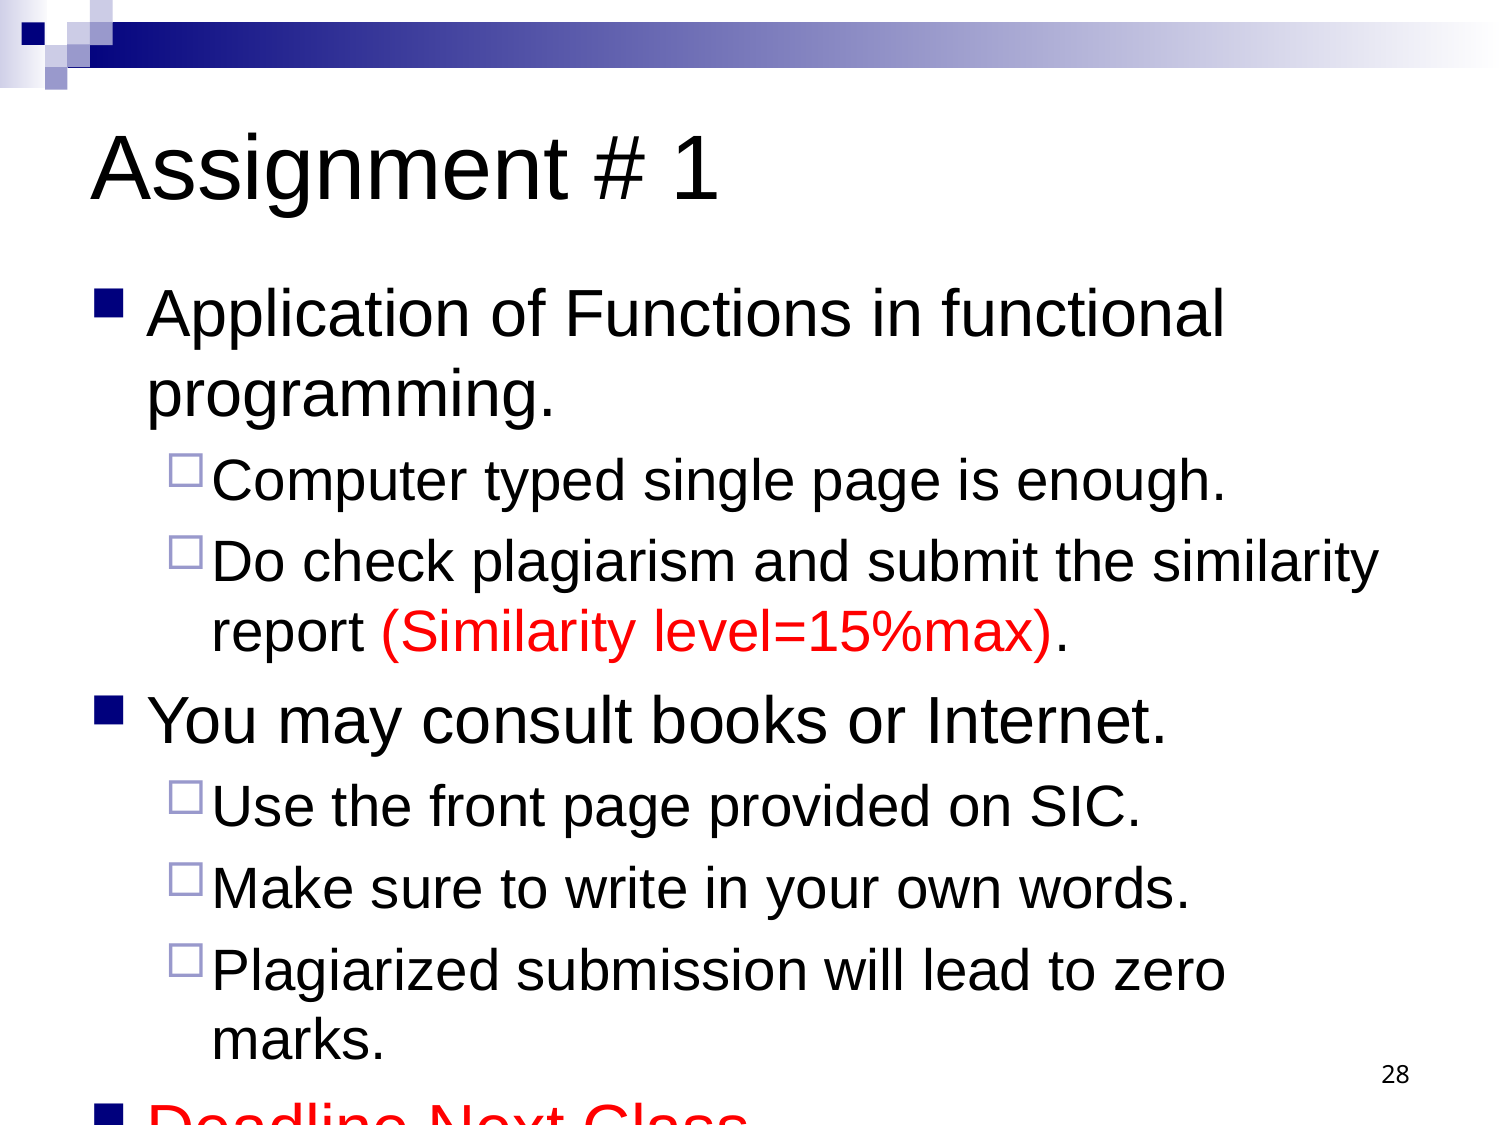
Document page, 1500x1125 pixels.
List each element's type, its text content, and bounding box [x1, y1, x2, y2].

list Application of Functions in functional programming. Computer typed single page is enough. Do check plagiarism and submit the similarity report (Similarity level=15%max). You may consult books or Internet. Use the front page provided on SIC. Make sure to write in your own words. Plagiarized submission will lead to zero marks. Deadline Next Class [74, 262, 1426, 1001]
slide_number 28 [1074, 1024, 1426, 1101]
title Assignment # 1 [74, 74, 1426, 251]
